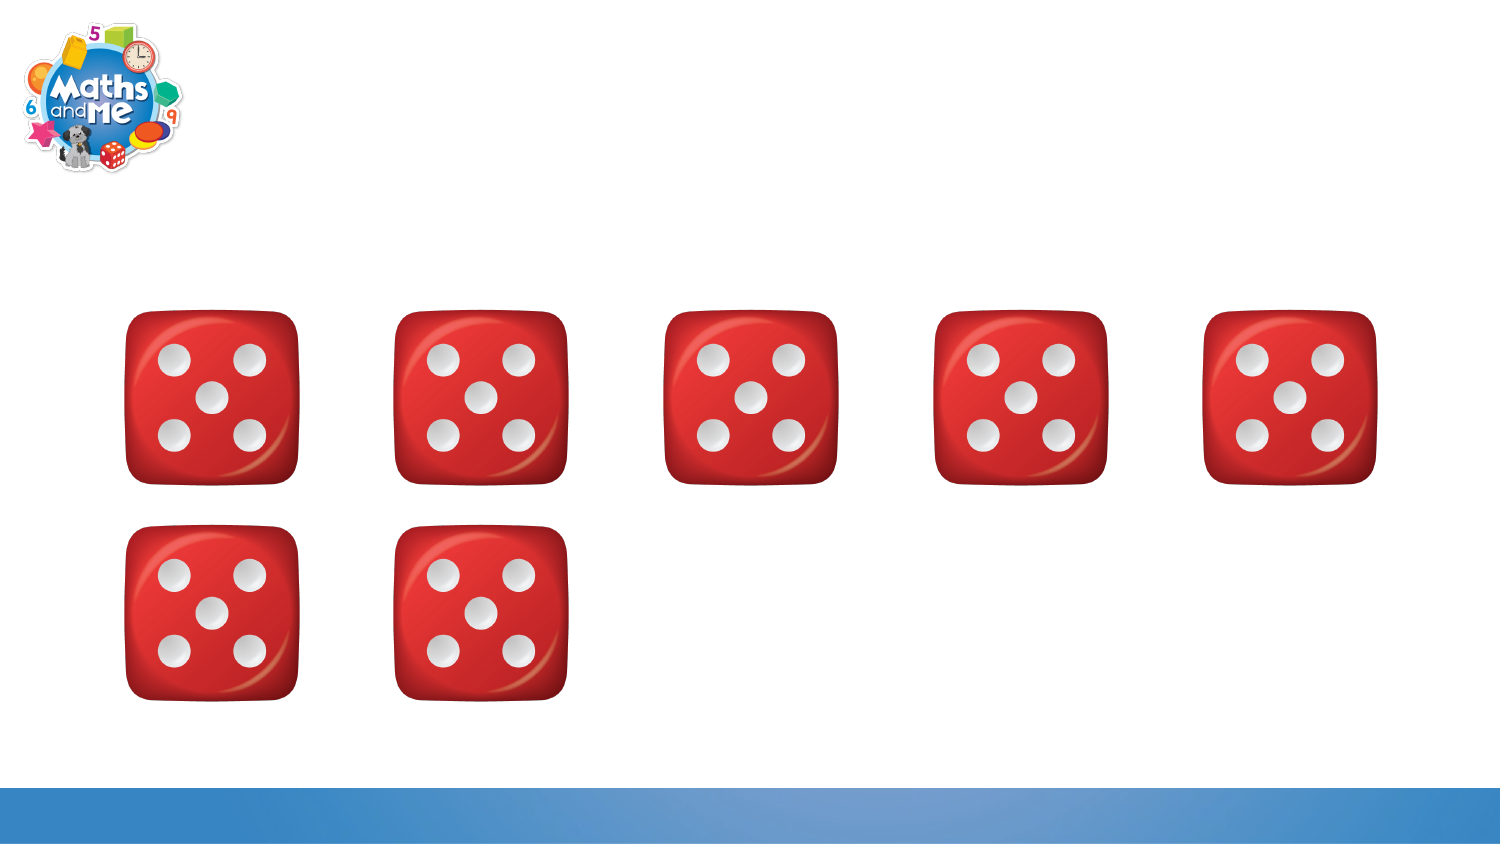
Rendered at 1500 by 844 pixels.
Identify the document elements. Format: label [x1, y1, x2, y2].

picture [928, 304, 1116, 494]
picture [119, 304, 307, 494]
picture [658, 304, 846, 494]
picture [389, 519, 577, 709]
picture [0, 788, 1500, 844]
picture [20, 20, 186, 176]
picture [389, 304, 577, 494]
picture [1198, 304, 1386, 494]
picture [119, 519, 307, 709]
